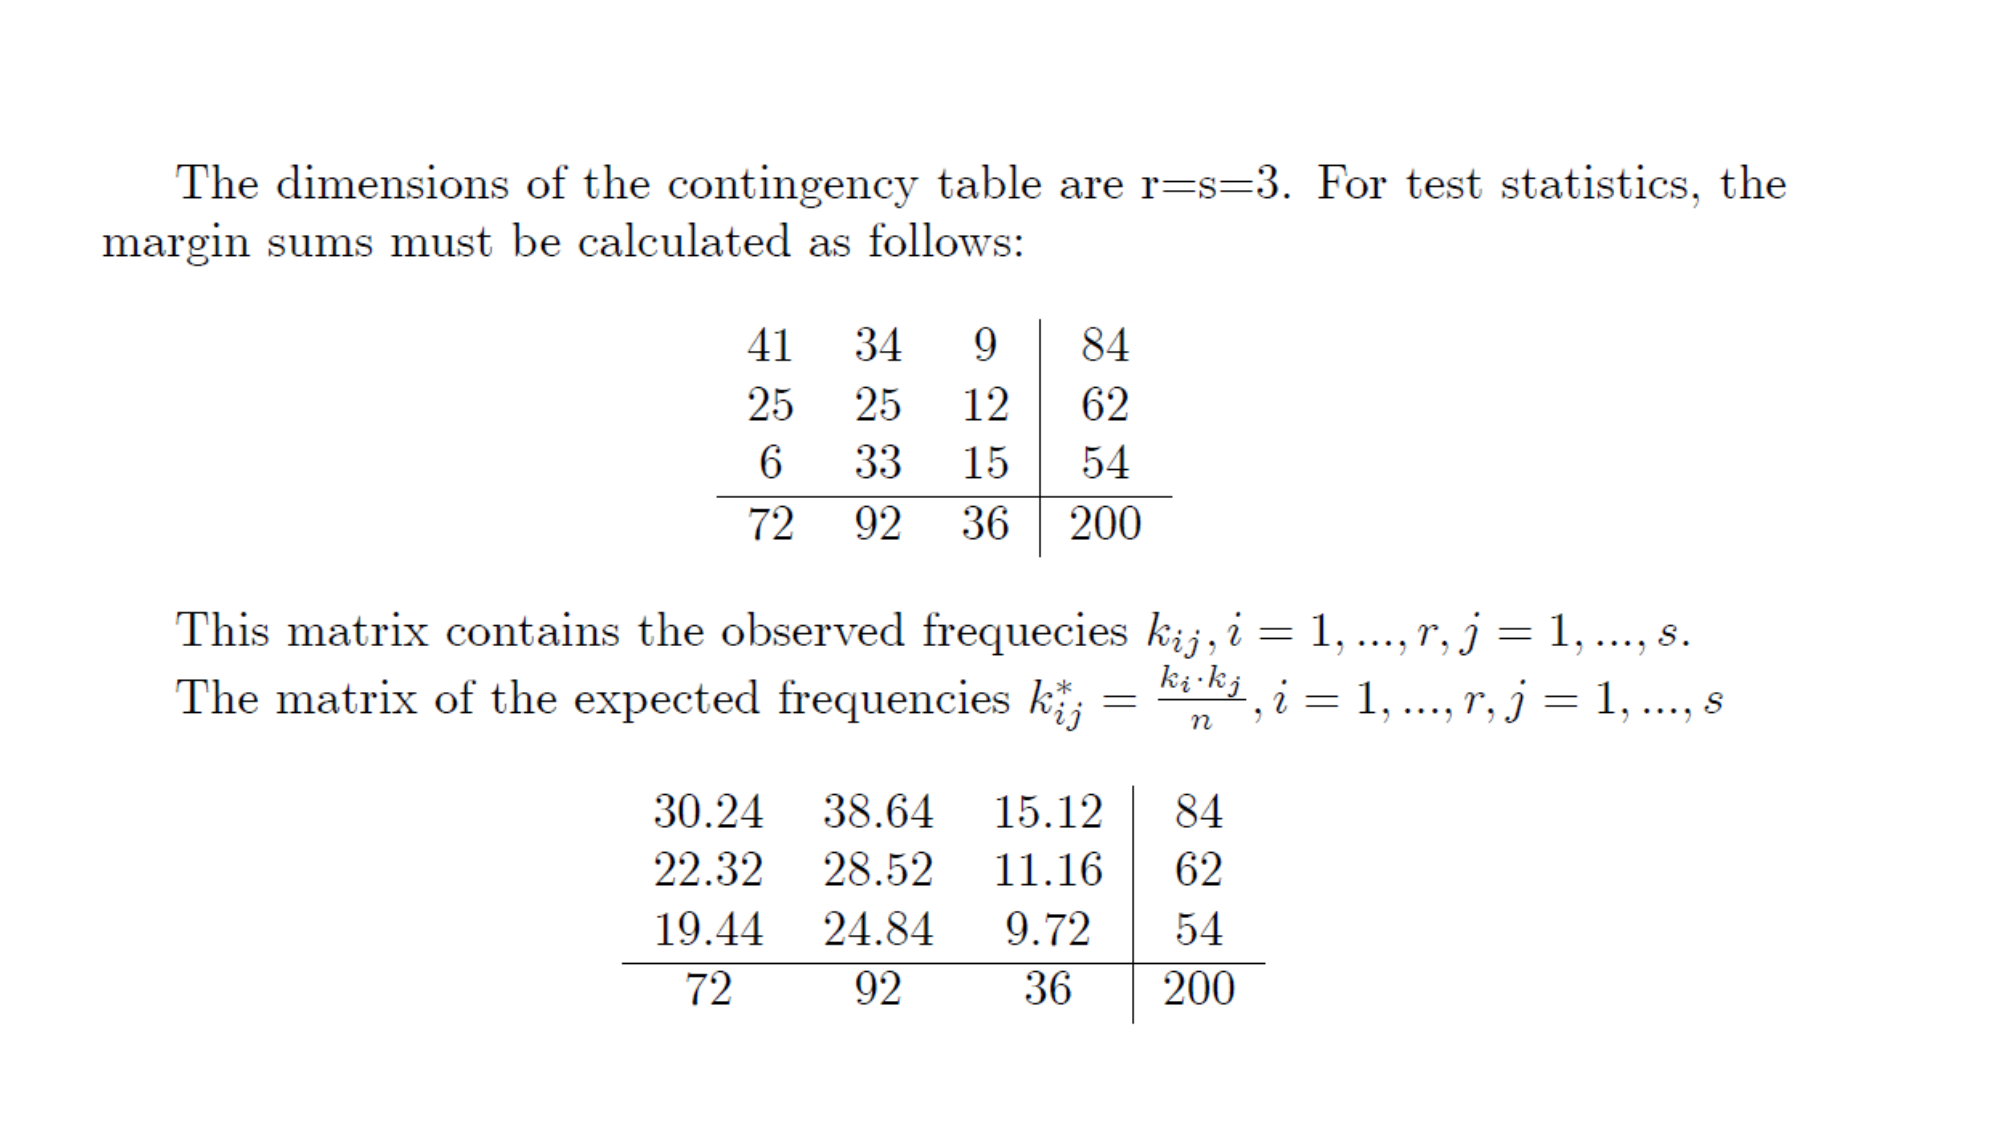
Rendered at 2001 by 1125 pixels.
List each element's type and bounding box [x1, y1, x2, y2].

picture [83, 144, 1918, 1035]
